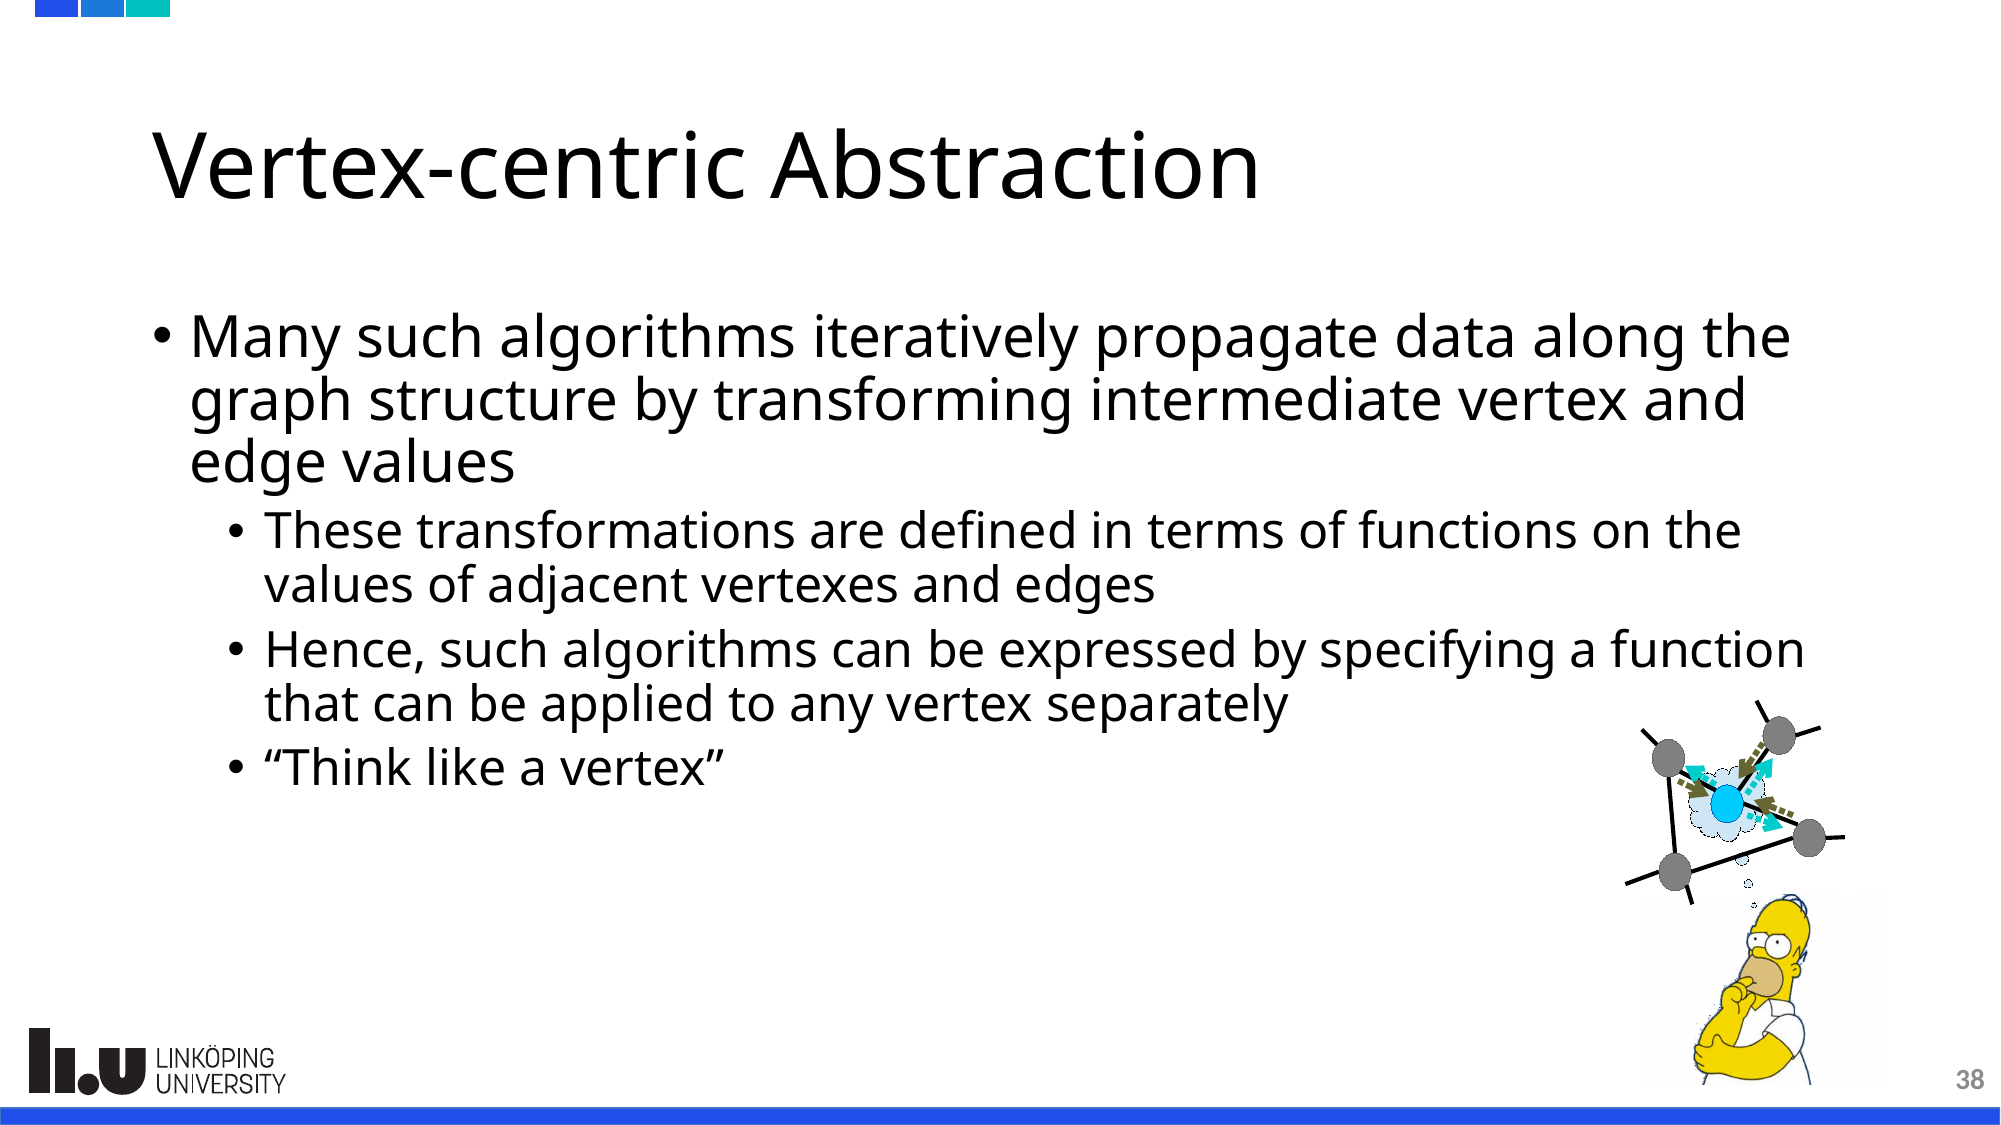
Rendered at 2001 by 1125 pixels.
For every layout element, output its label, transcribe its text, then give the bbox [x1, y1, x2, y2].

slide_number 38 [1550, 1047, 2000, 1108]
list Many such algorithms iteratively propagate data along the graph structure by transforming intermediate vertex and edge values These transformations are defined in terms of functions on the values of adjacent vertexes and edges Hence, such algorithms can be expressed by specifying a function that can be applied to any vertex separately “Think like a vertex” [137, 299, 1863, 1014]
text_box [1625, 700, 1888, 1085]
title Vertex-centric Abstraction [137, 59, 1863, 278]
